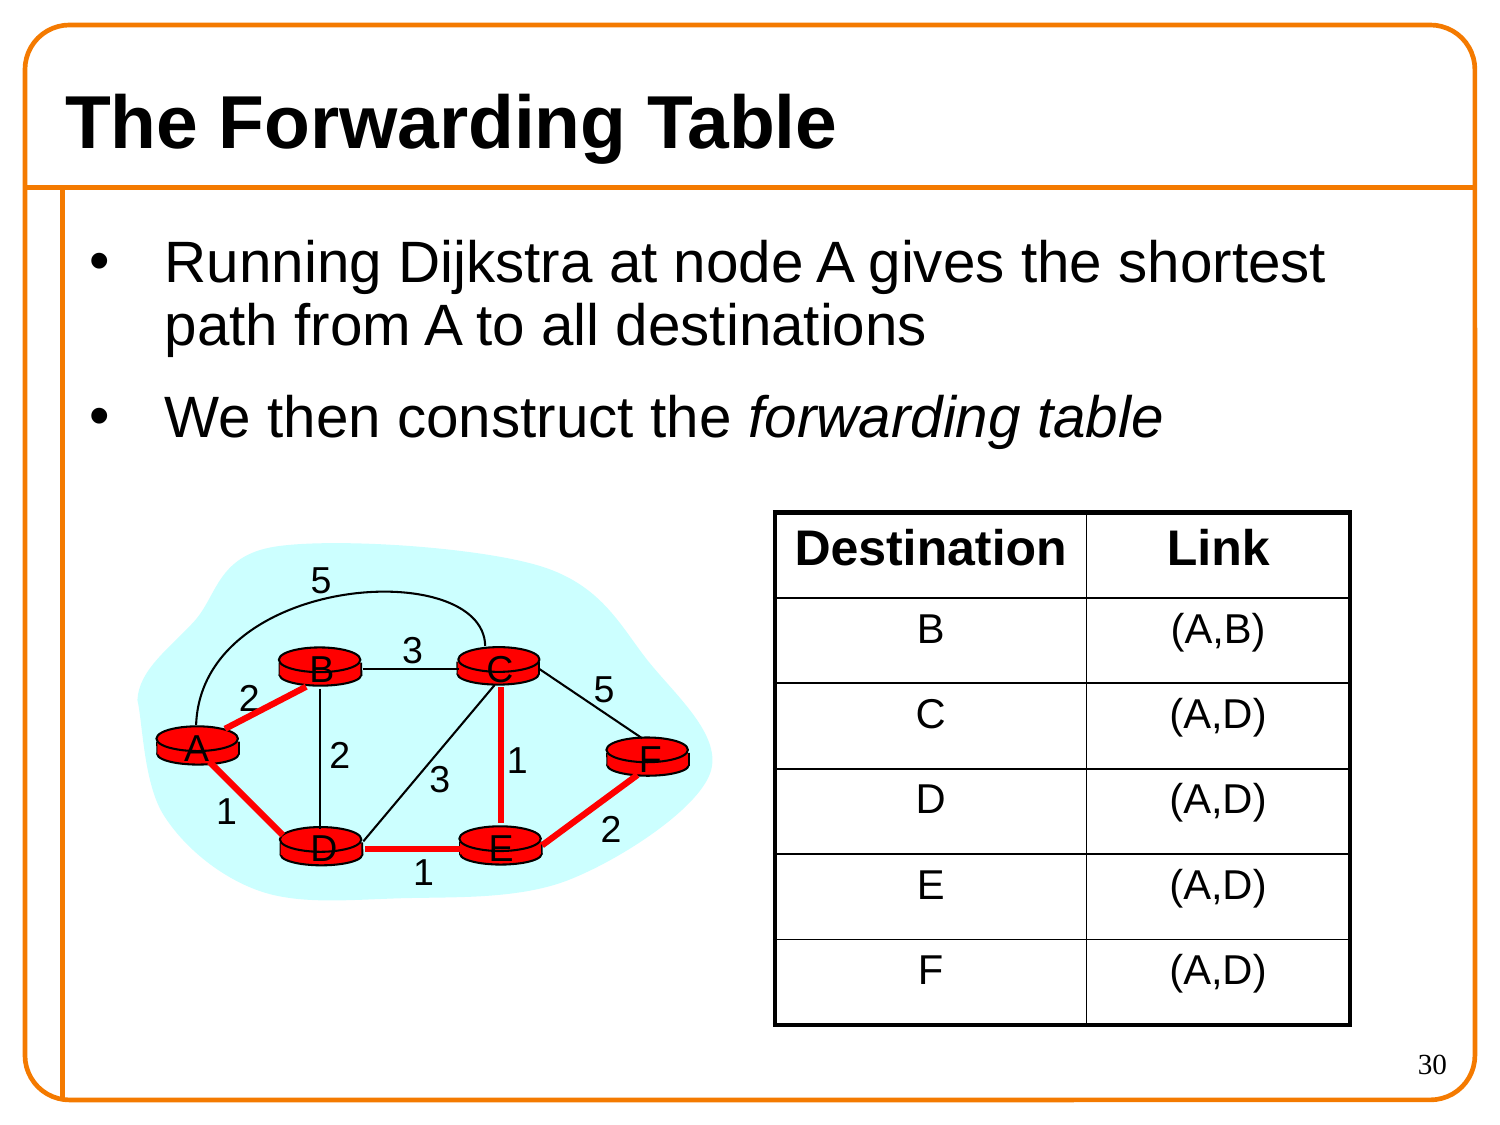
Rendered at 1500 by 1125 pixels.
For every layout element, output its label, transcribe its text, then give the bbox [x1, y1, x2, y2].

table_header Destination [777, 515, 1086, 597]
text_box Running Dijkstra at node A gives the shortest path from A to all destinations We then construct the forwarding table [74, 224, 1425, 1038]
table_cell (A,D) [1087, 684, 1348, 768]
table_cell C [777, 684, 1086, 768]
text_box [137, 537, 724, 905]
table_cell B [777, 599, 1086, 682]
table_cell E [777, 855, 1086, 939]
slide_number 30 [1312, 1037, 1463, 1101]
title The Forwarding Table [50, 62, 1475, 175]
table_cell (A,B) [1087, 599, 1348, 682]
table_cell (A,D) [1087, 855, 1348, 939]
table_cell (A,D) [1087, 940, 1348, 1023]
table_header Link [1087, 515, 1348, 597]
table_cell (A,D) [1087, 770, 1348, 853]
table_cell D [777, 770, 1086, 853]
table_cell F [777, 940, 1086, 1023]
